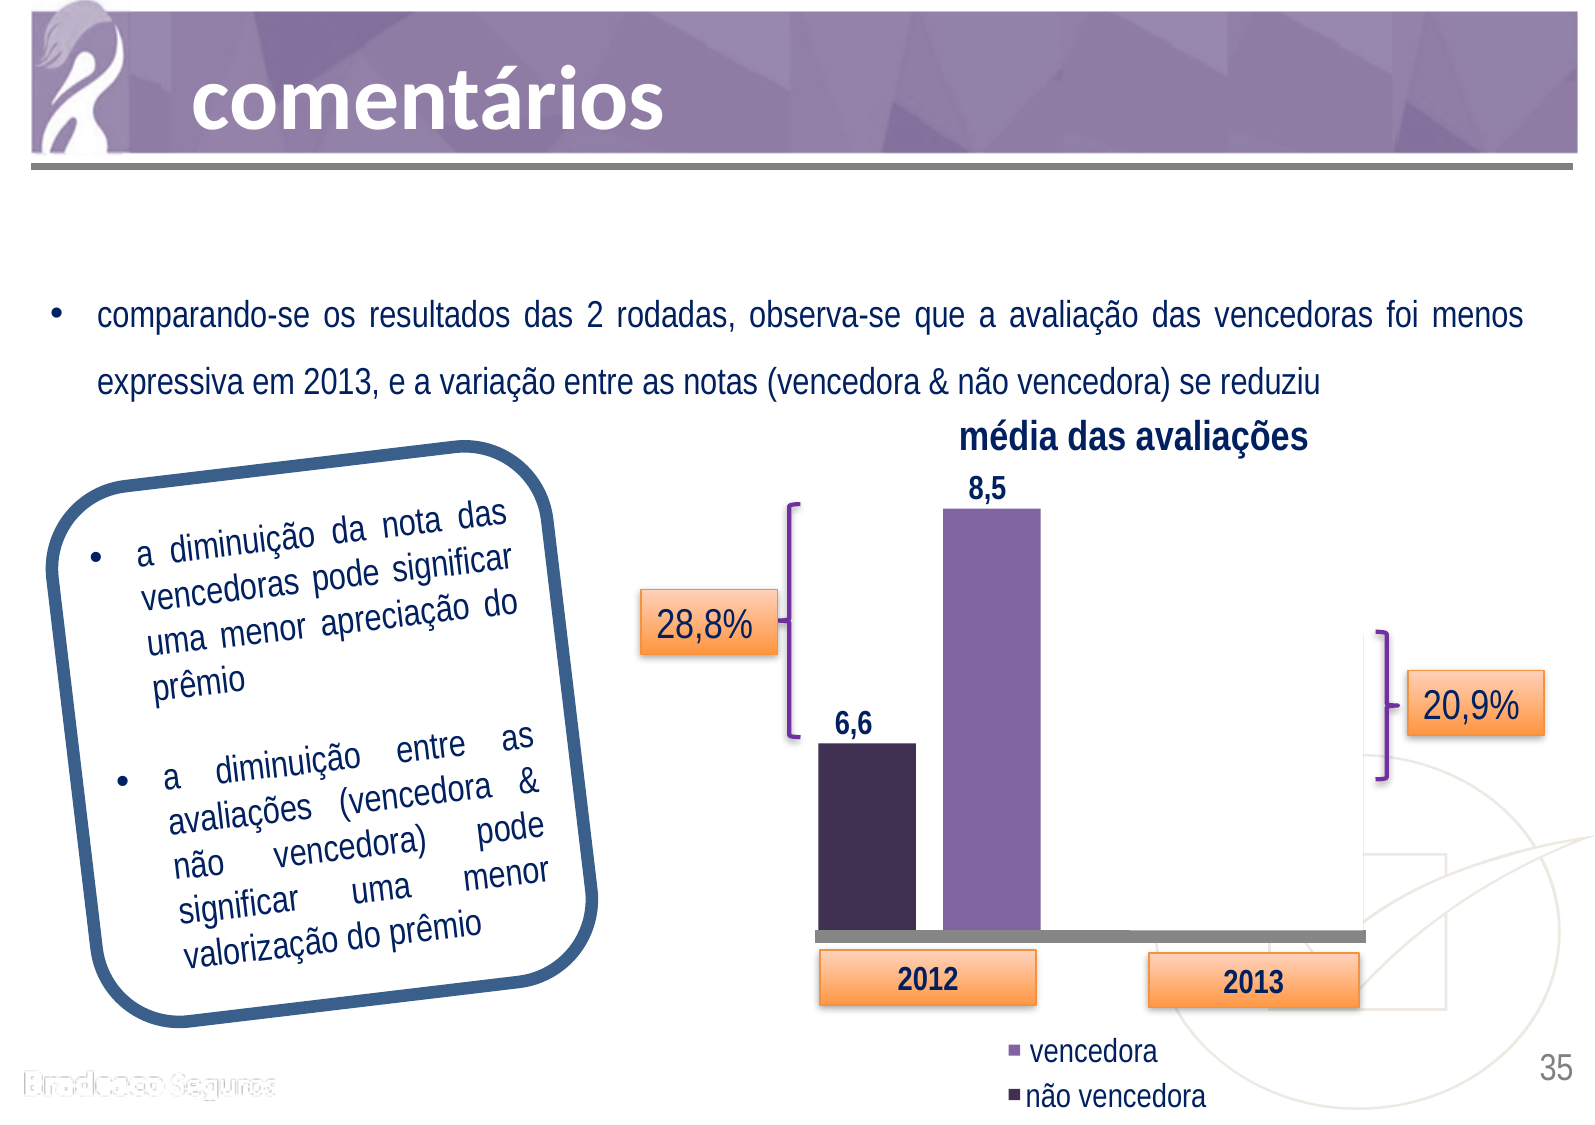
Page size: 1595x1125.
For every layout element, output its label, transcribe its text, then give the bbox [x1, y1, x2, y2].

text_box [1008, 1028, 1208, 1115]
text_box média das avaliações [816, 401, 1452, 467]
picture [23, 1052, 285, 1116]
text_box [1375, 631, 1545, 780]
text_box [640, 503, 801, 738]
text_box a diminuição da nota das vencedoras pode significar uma menor apreciação do prêmio a diminuição entre as avaliações (vencedora & não vencedora) pode significar uma menor valorização do prêmio [49, 444, 594, 1025]
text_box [818, 465, 1364, 1007]
text_box comentários [176, 29, 1195, 218]
text_box comparando-se os resultados das 2 rodadas, observa-se que a avaliação das vencedoras foi menos expressiva em 2013, e a variação entre as notas (vencedora & não vencedora) se reduziu [35, 259, 1539, 410]
